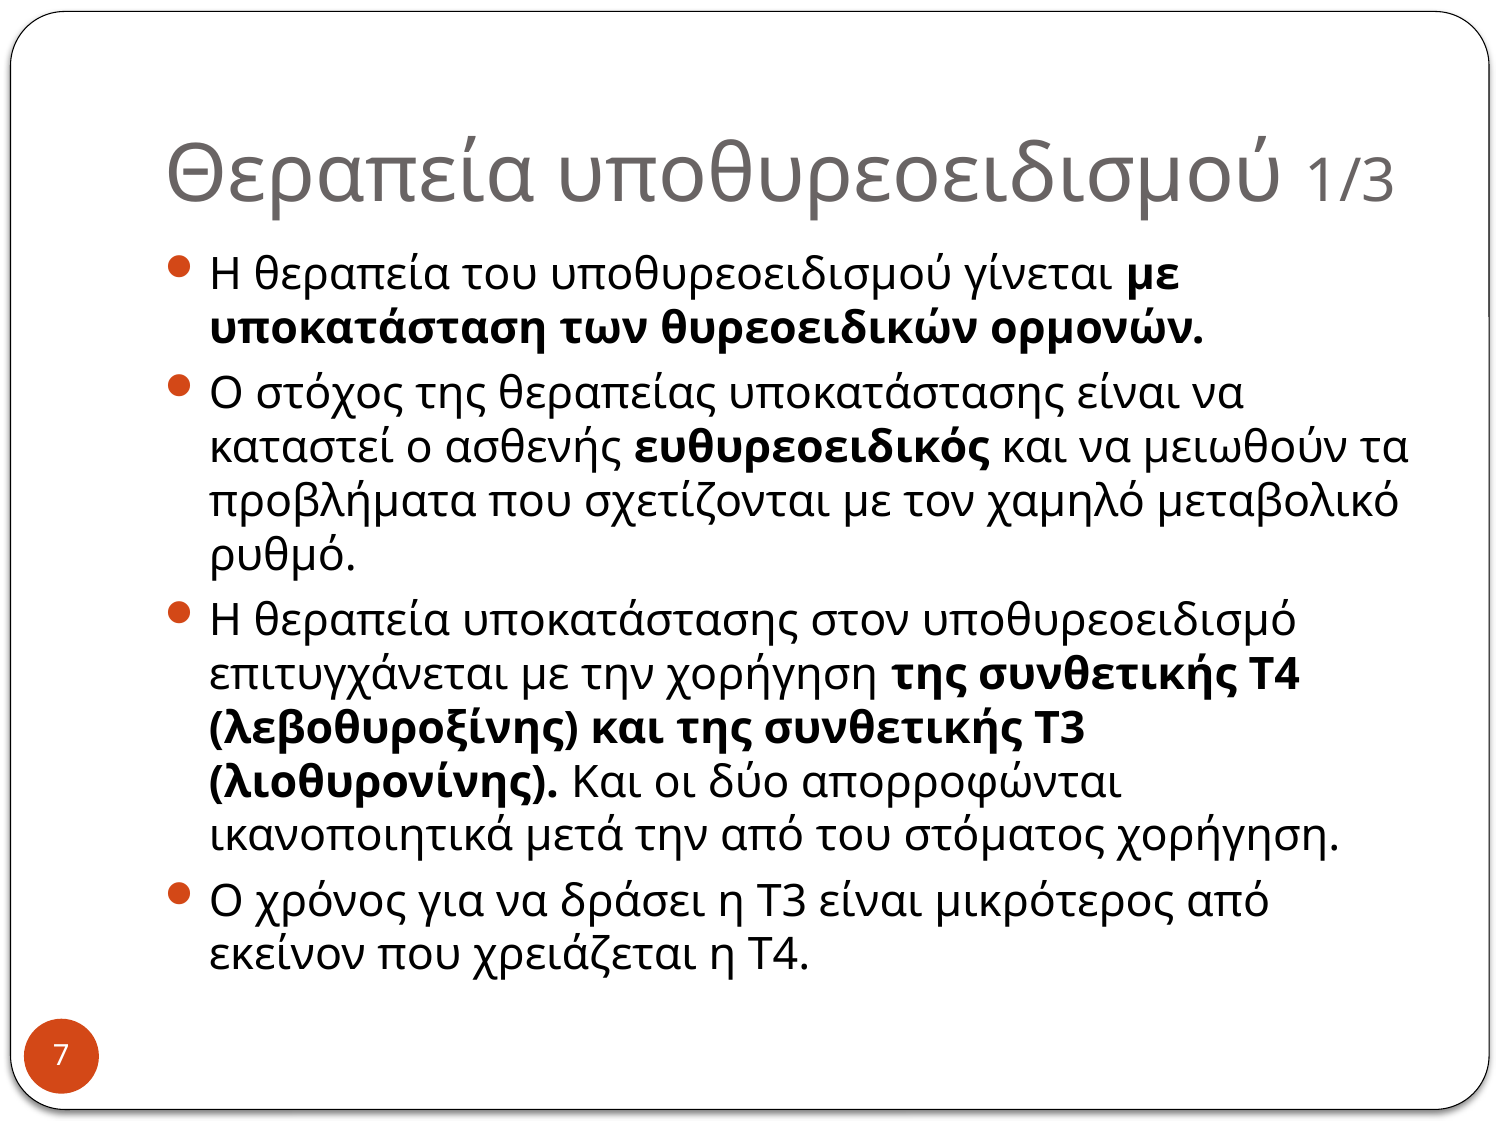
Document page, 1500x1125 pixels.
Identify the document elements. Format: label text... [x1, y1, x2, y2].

slide_number 7 [23, 1018, 99, 1094]
title Θεραπεία υποθυρεοειδισμού 1/3 [150, 45, 1425, 233]
list Η θεραπεία του υποθυρεοειδισμού γίνεται με υποκατάσταση των θυρεοειδικών ορμονών. Ο στόχος της θεραπείας υποκατάστασης είναι να καταστεί ο ασθενής ευθυρεοειδικός και να μειωθούν τα προβλήματα που σχετίζονται με τον χαμηλό μεταβολικό ρυθμό. Η θεραπεία υποκατάστασης στον υποθυρεοειδισμό επιτυγχάνεται με την χορήγηση της συνθετικής Τ4 (λεβοθυροξίνης) και της συνθετικής Τ3 (λιοθυρονίνης). Και οι δύο απορροφώνται ικανοποιητικά μετά την από του στόματος χορήγηση. Ο χρόνος για να δράσει η Τ3 είναι μικρότερος από εκείνον που χρειάζεται η Τ4. [150, 237, 1425, 988]
